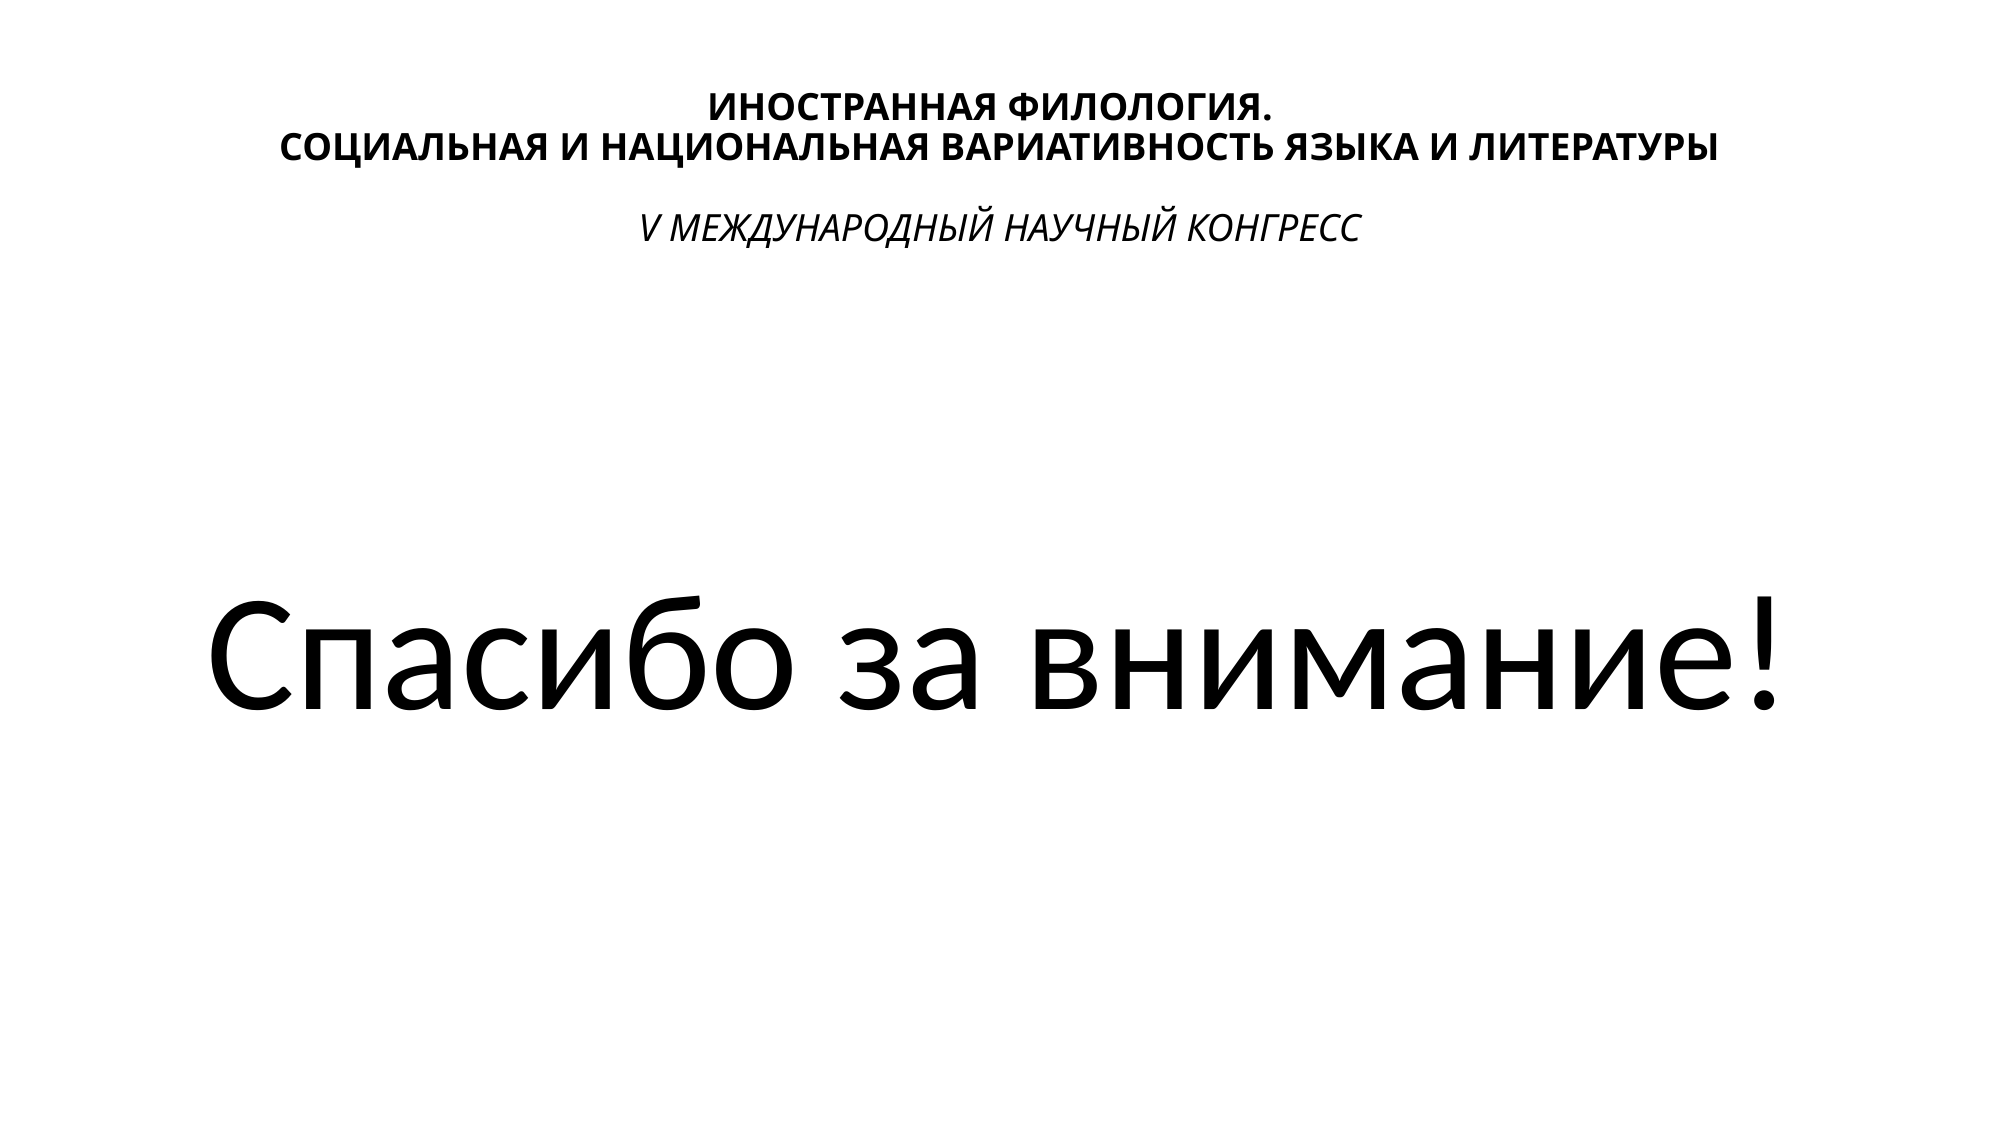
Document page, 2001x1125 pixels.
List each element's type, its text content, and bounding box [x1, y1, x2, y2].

list Спасибо за внимание! [137, 299, 1863, 1014]
title ИНОСТРАННАЯ ФИЛОЛОГИЯ. СОЦИАЛЬНАЯ И НАЦИОНАЛЬНАЯ ВАРИАТИВНОСТЬ ЯЗЫКА И ЛИТЕРАТУРЫ V МЕЖДУНАРОДНЫЙ НАУЧНЫЙ КОНГРЕСС [137, 59, 1863, 278]
